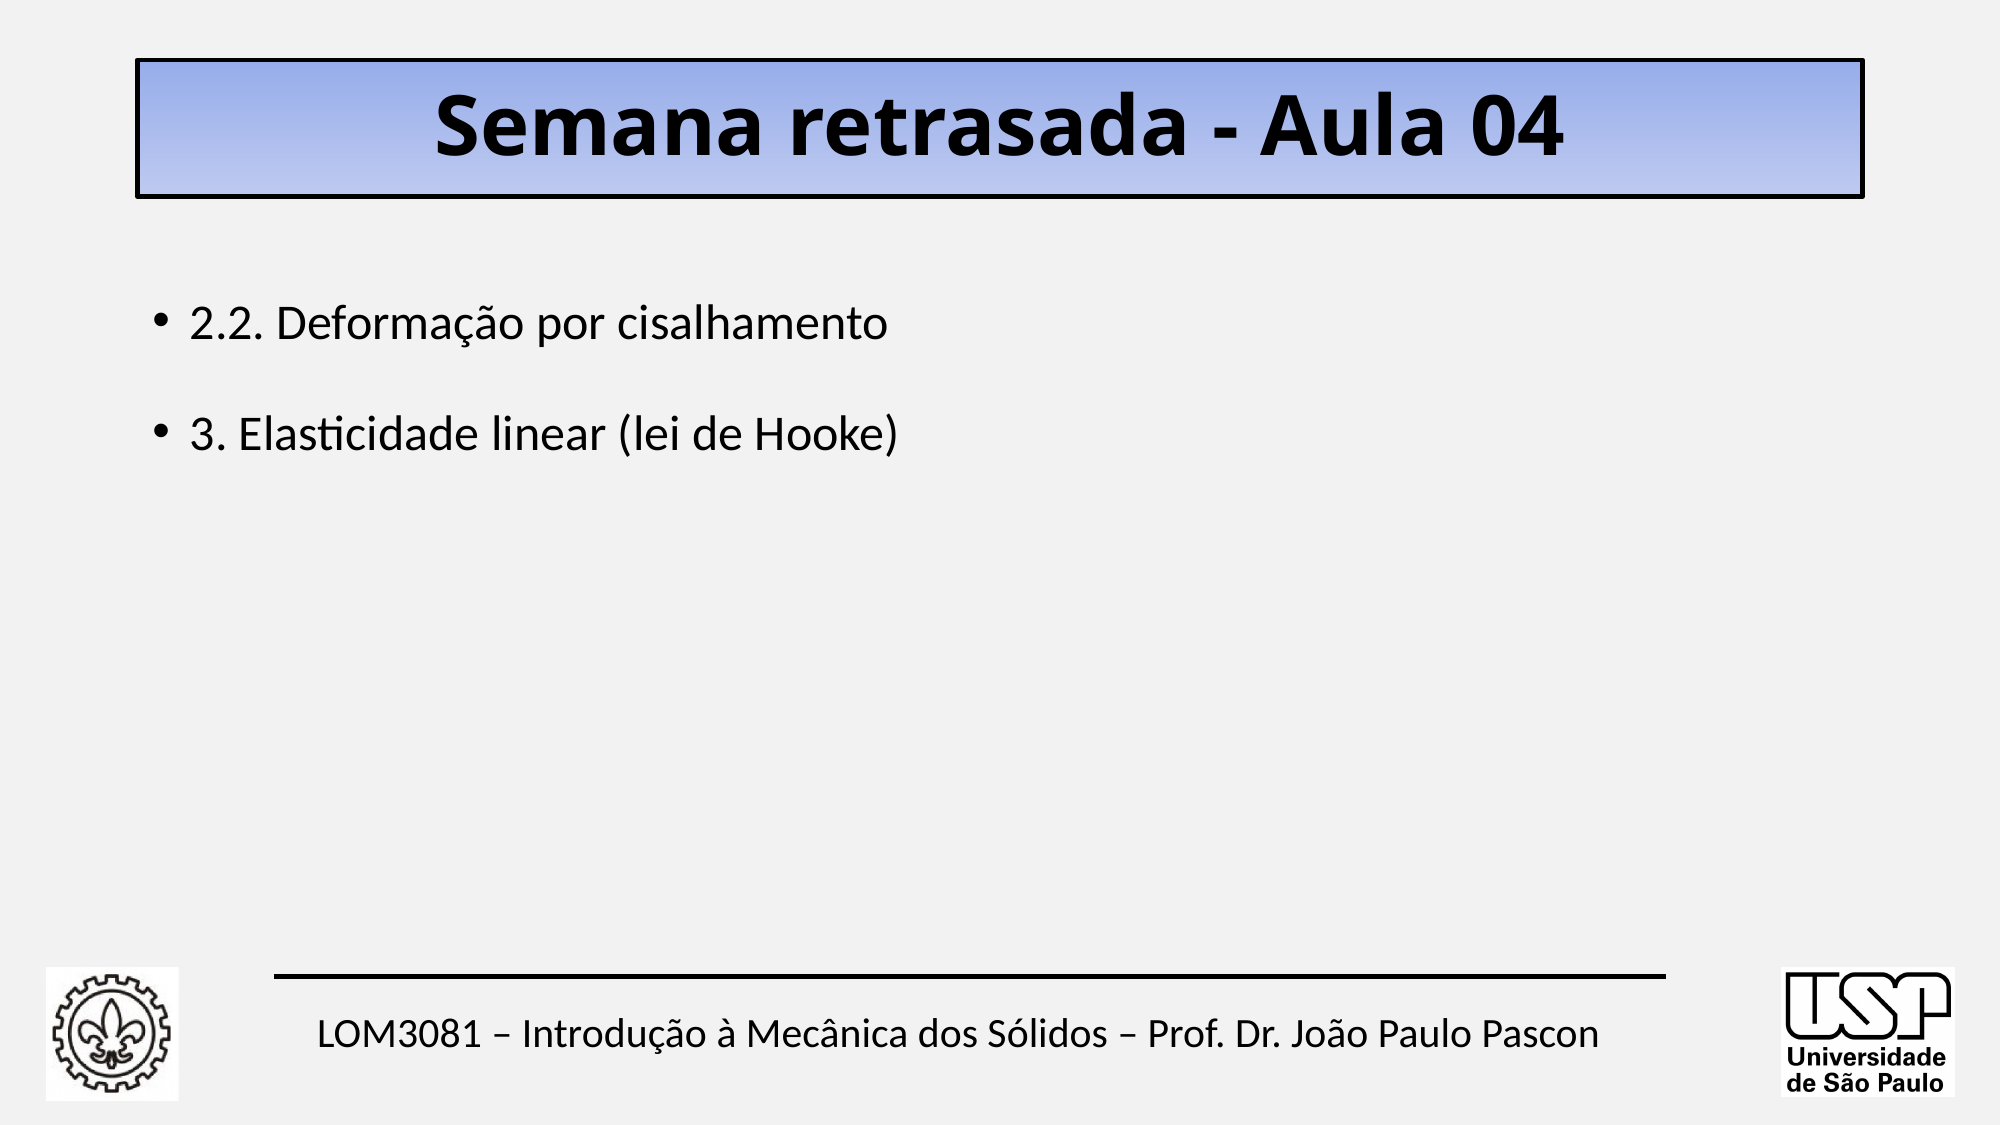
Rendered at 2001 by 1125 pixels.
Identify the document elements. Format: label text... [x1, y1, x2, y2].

list 2.2. Deformação por cisalhamento 3. Elasticidade linear (lei de Hooke) [137, 251, 1863, 944]
picture [1781, 967, 1955, 1097]
title Semana retrasada - Aula 04 [137, 59, 1863, 197]
text_box LOM3081 – Introdução à Mecânica dos Sólidos – Prof. Dr. João Paulo Pascon [202, 998, 1716, 1064]
picture [45, 967, 179, 1101]
